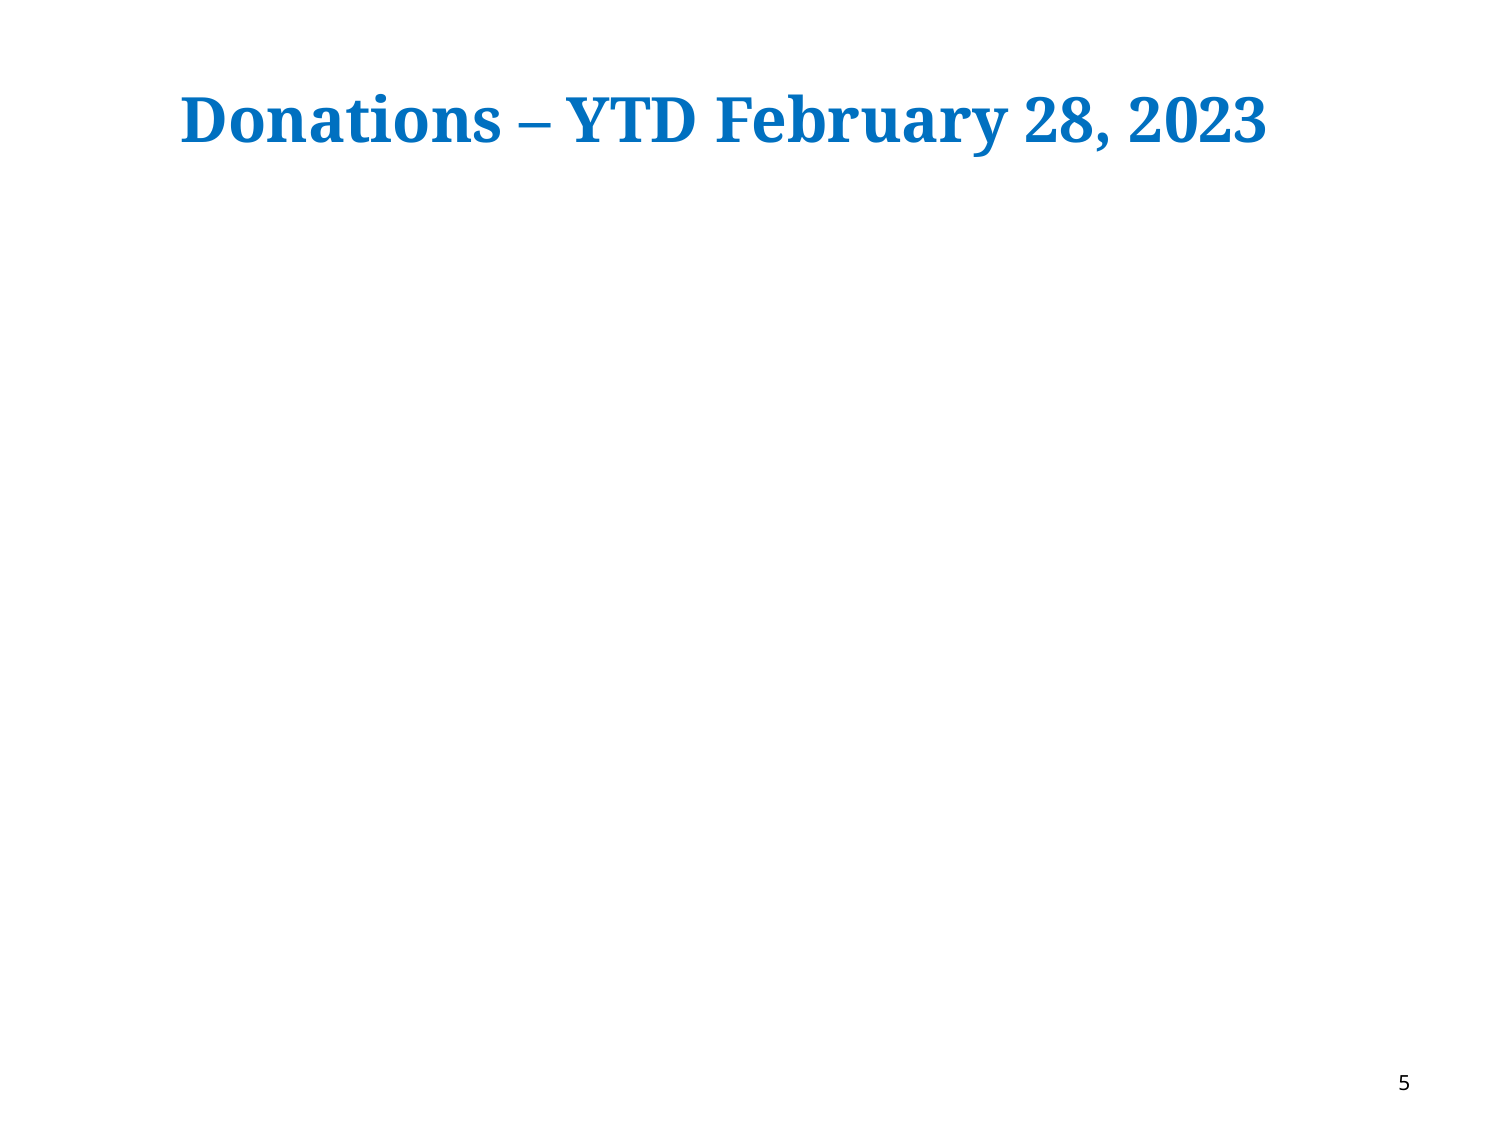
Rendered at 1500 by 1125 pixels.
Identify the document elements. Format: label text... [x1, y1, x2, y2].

slide_number 5 [1074, 1062, 1426, 1125]
title Donations – YTD February 28, 2023 [74, 24, 1376, 163]
